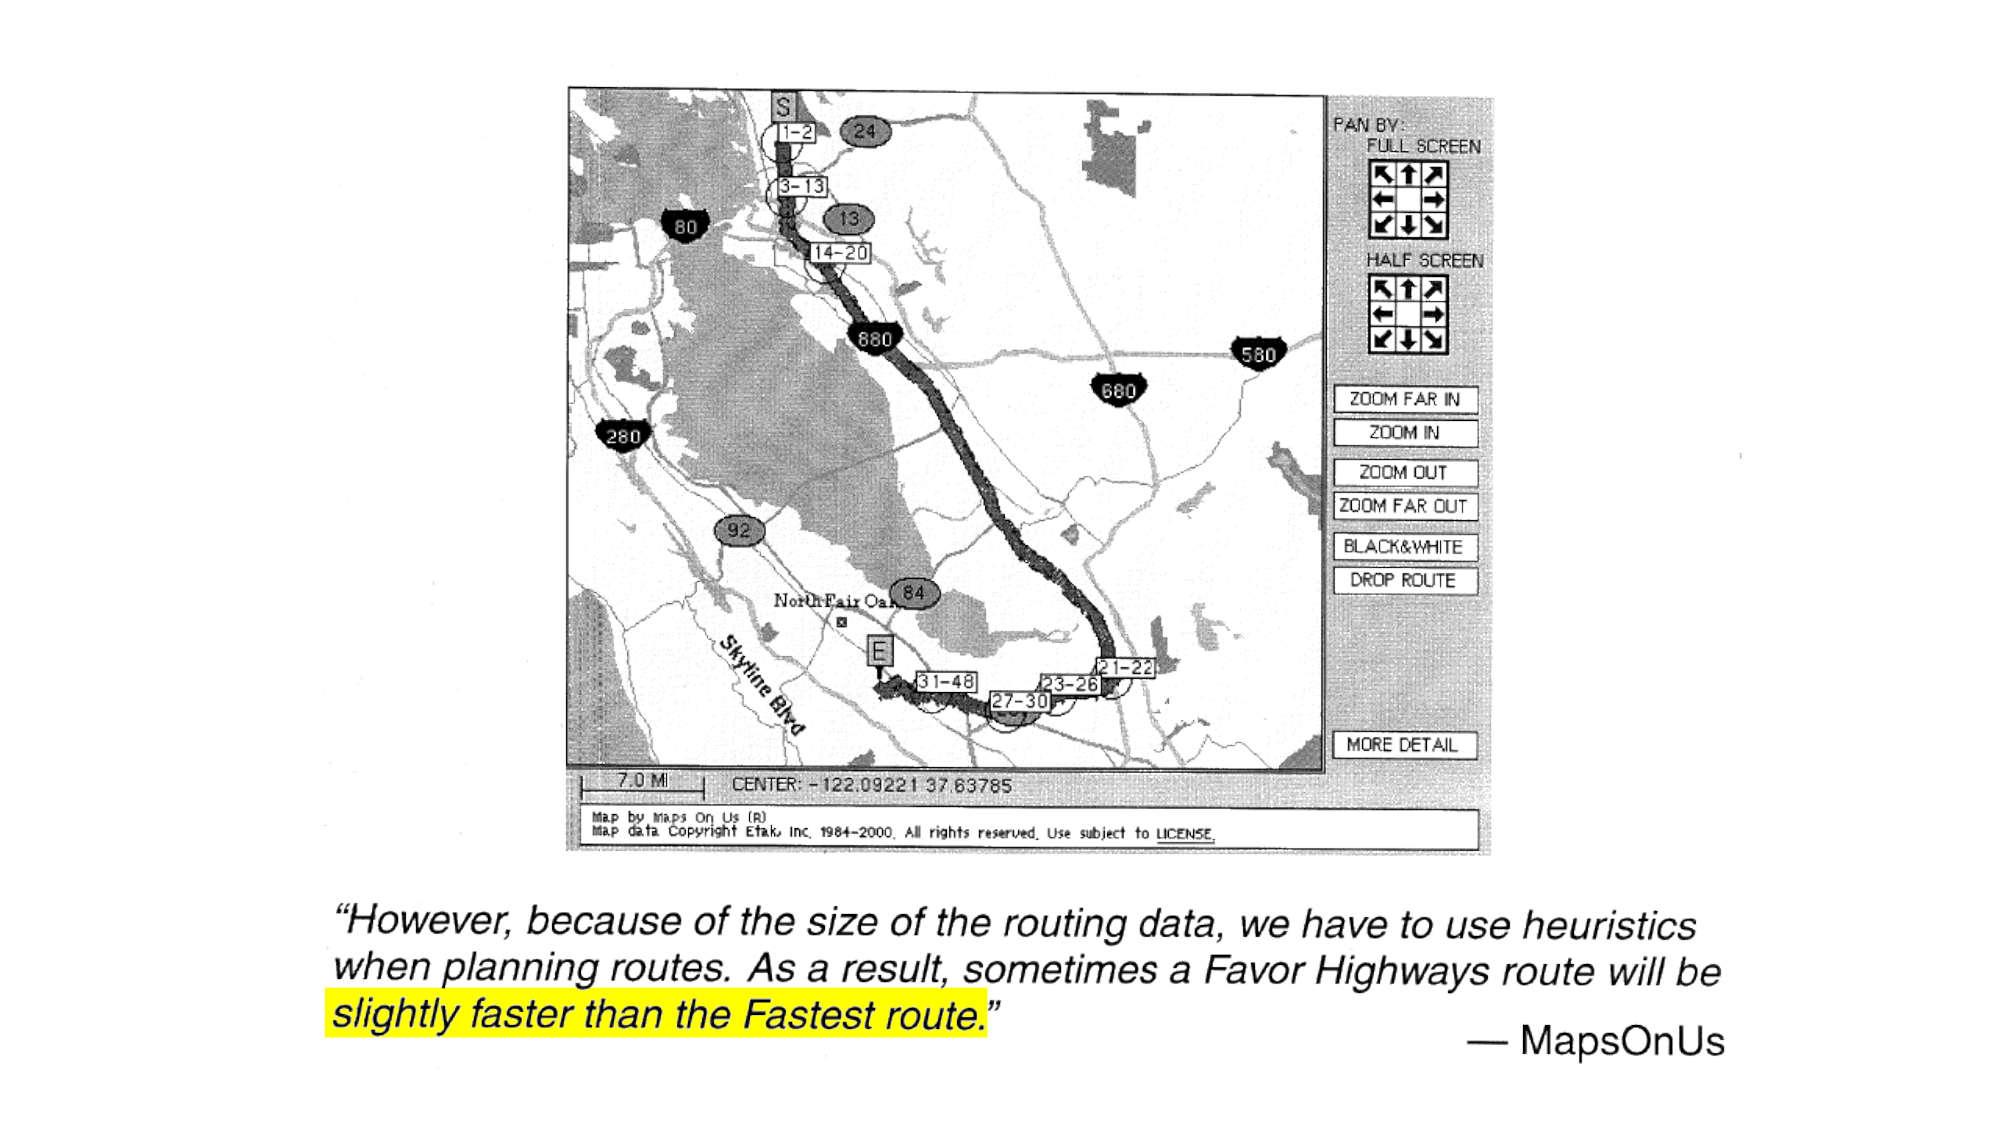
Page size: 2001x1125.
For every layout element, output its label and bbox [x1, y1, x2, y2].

picture [319, 62, 1745, 1076]
